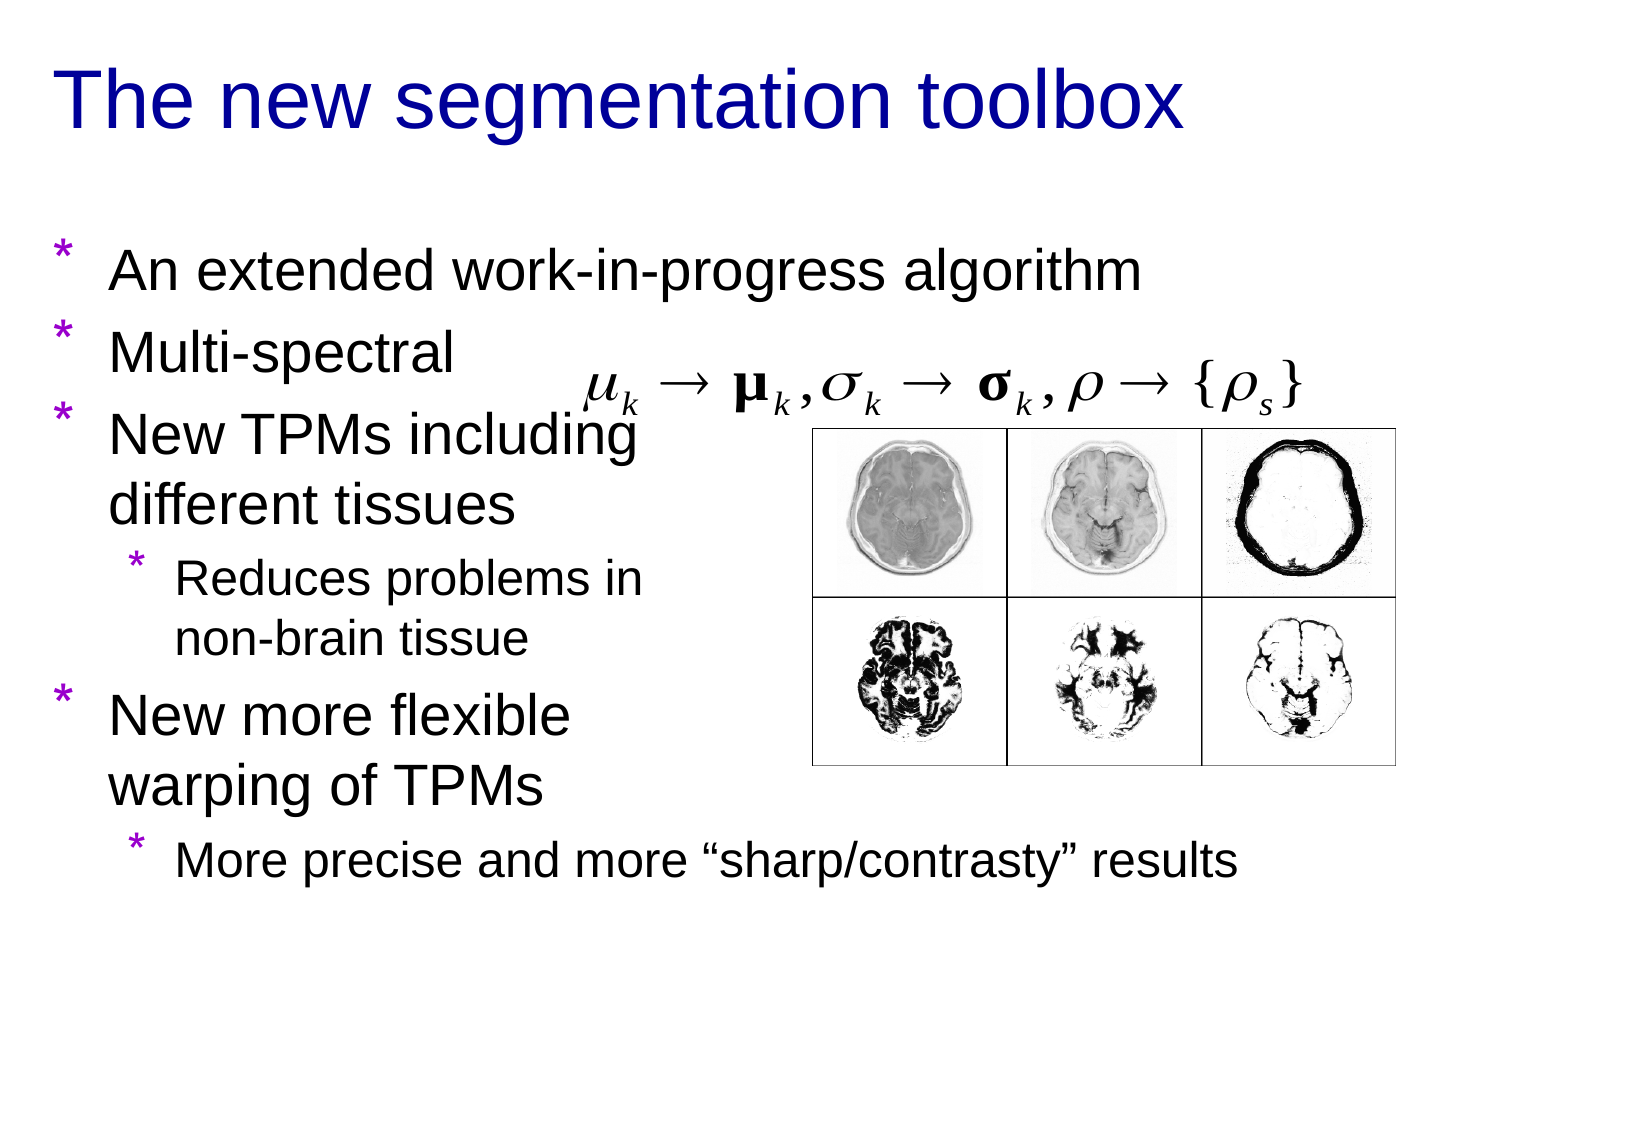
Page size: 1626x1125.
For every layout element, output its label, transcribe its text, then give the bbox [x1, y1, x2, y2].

picture [812, 427, 1396, 766]
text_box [571, 342, 1313, 430]
list An extended work-in-progress algorithm Multi-spectral New TPMs including different tissues Reduces problems in non-brain tissue New more flexible warping of TPMs More precise and more “sharp/contrasty” results [37, 224, 1588, 1025]
title The new segmentation toolbox [37, 37, 1588, 224]
